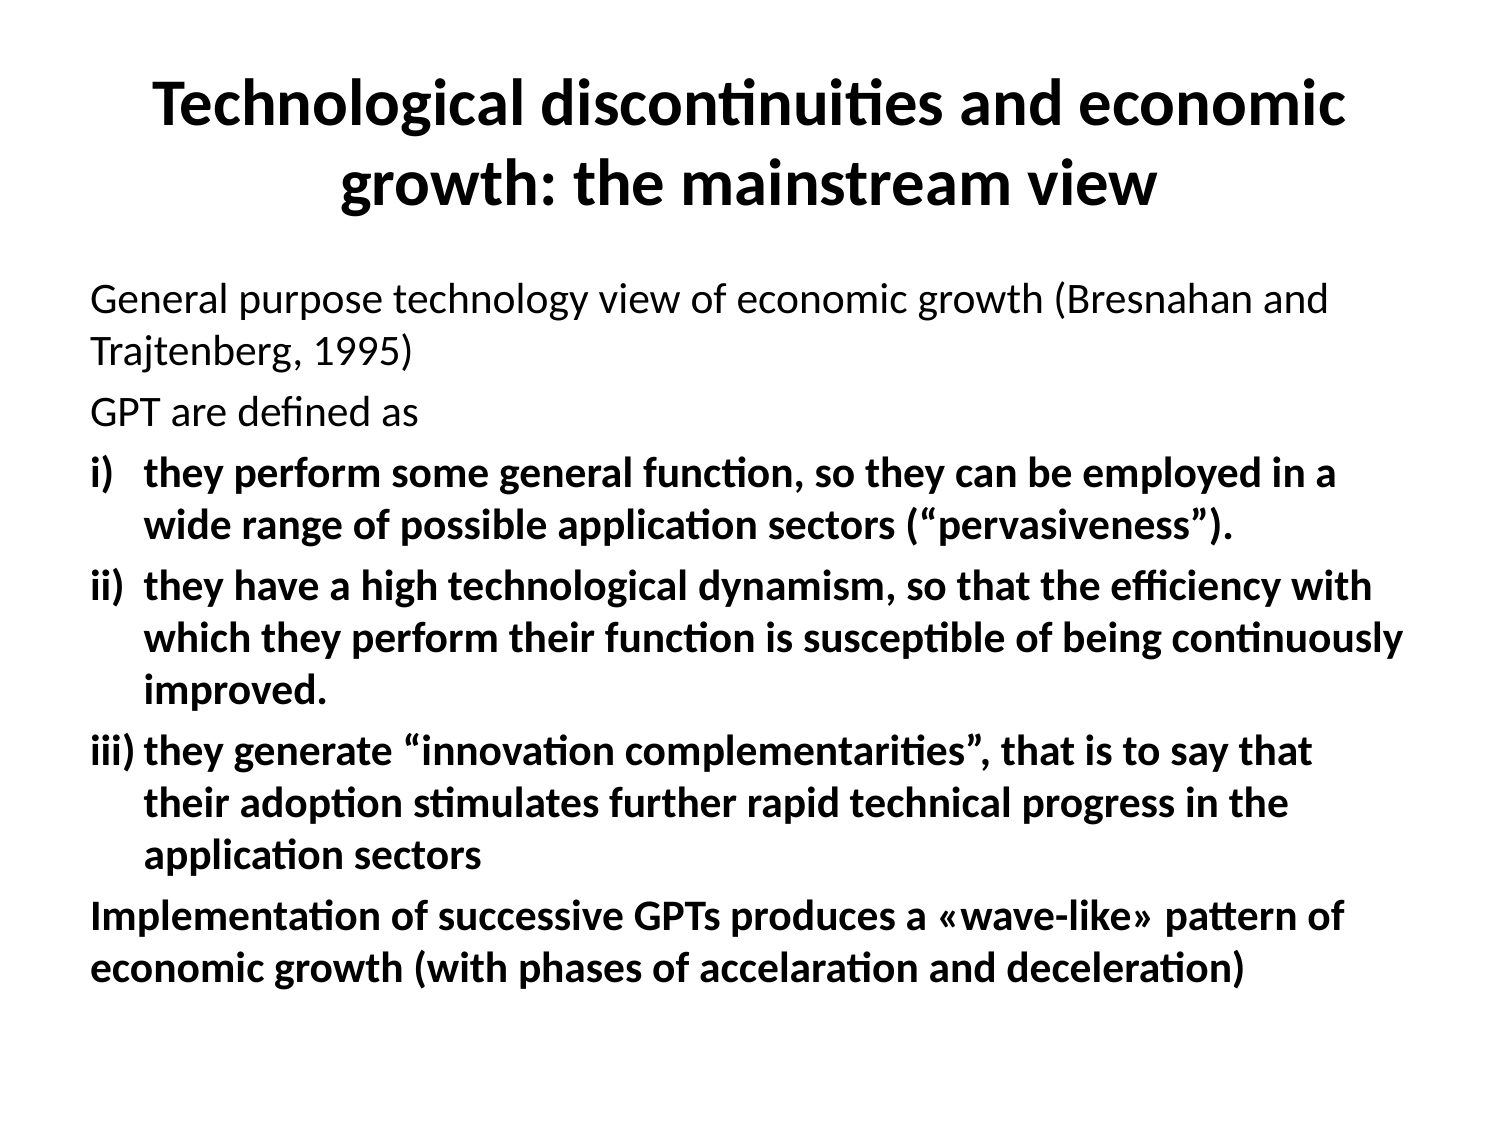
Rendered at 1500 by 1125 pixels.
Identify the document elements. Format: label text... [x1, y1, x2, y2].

title Technological discontinuities and economic growth: the mainstream view [75, 45, 1425, 233]
list General purpose technology view of economic growth (Bresnahan and Trajtenberg, 1995) GPT are defined as they perform some general function, so they can be employed in a wide range of possible application sectors (“pervasiveness”). they have a high technological dynamism, so that the efficiency with which they perform their function is susceptible of being continuously improved. they generate “innovation complementarities”, that is to say that their adoption stimulates further rapid technical progress in the application sectors Implementation of successive GPTs produces a «wave-like» pattern of economic growth (with phases of accelaration and deceleration) [75, 262, 1425, 1005]
